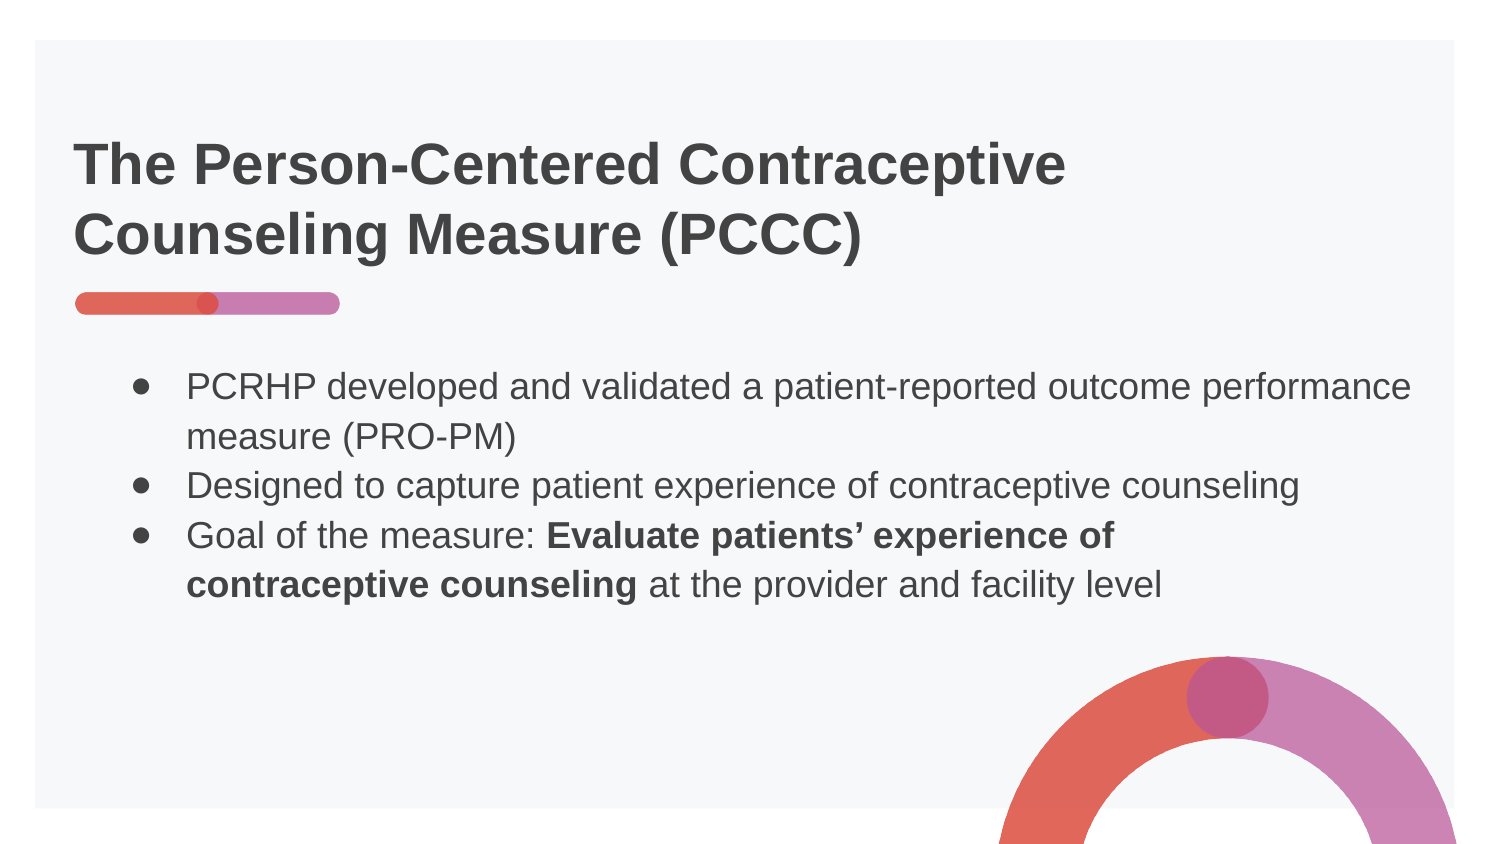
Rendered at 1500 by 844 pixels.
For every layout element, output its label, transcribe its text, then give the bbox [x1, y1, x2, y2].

title The Person-Centered Contraceptive Counseling Measure (PCCC) [58, 110, 1457, 205]
picture [994, 656, 1461, 844]
list PCRHP developed and validated a patient-reported outcome performance measure (PRO-PM) Designed to capture patient experience of contraceptive counseling Goal of the measure: Evaluate patients’ experience of contraceptive counseling at the provider and facility level [96, 342, 1434, 734]
picture [75, 292, 340, 315]
